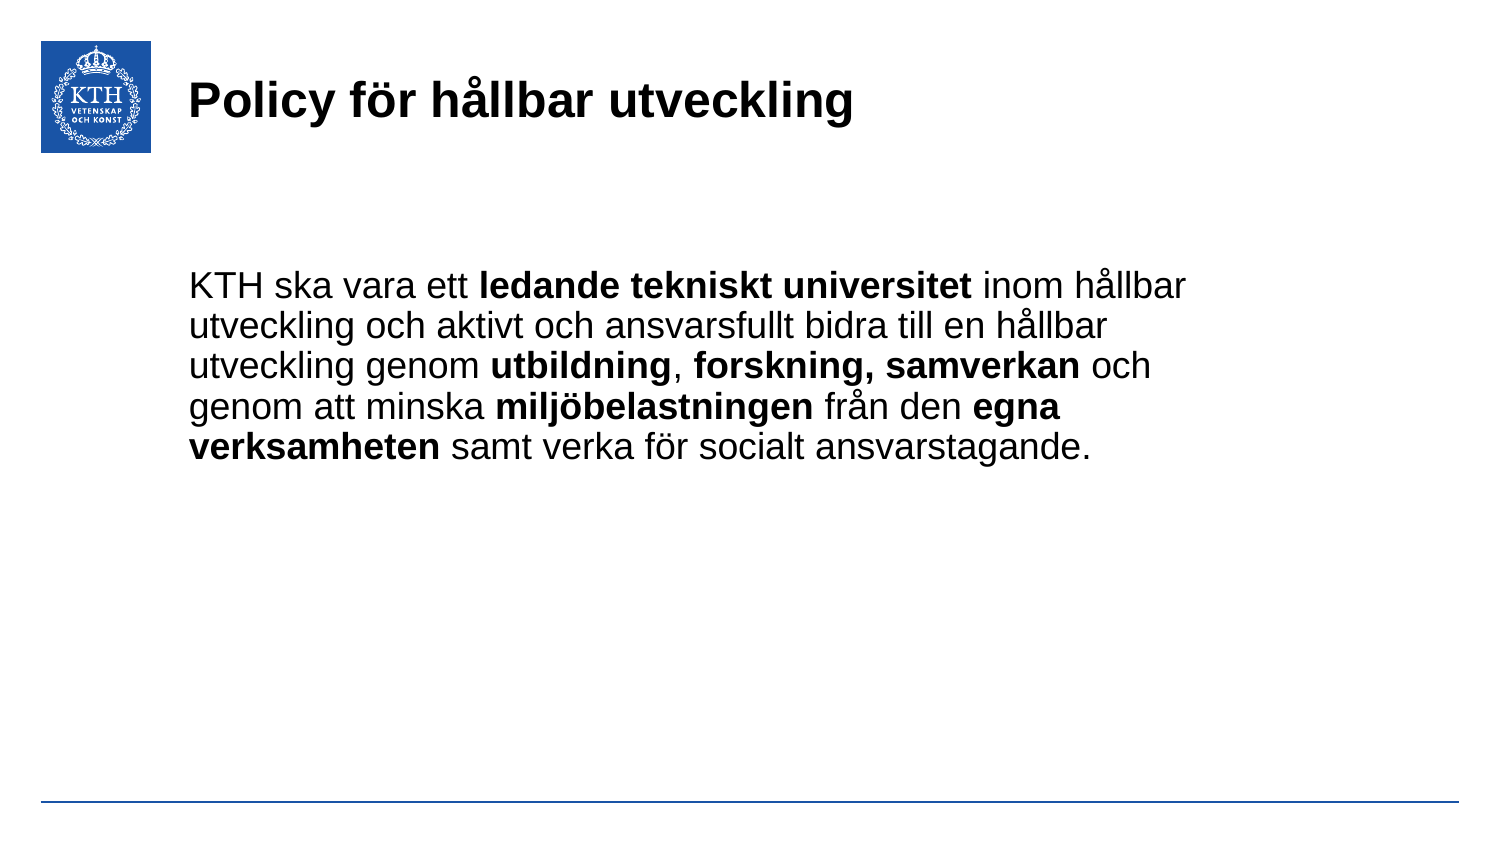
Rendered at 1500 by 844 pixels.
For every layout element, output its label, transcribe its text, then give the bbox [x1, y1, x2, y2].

title Policy för hållbar utveckling [173, 41, 1413, 152]
list KTH ska vara ett ledande tekniskt universitet inom hållbar utveckling och aktivt och ansvarsfullt bidra till en hållbar utveckling genom utbildning, forskning, samverkan och genom att minska miljöbelastningen från den egna verksamheten samt verka för socialt ansvarstagande. [173, 188, 1278, 710]
